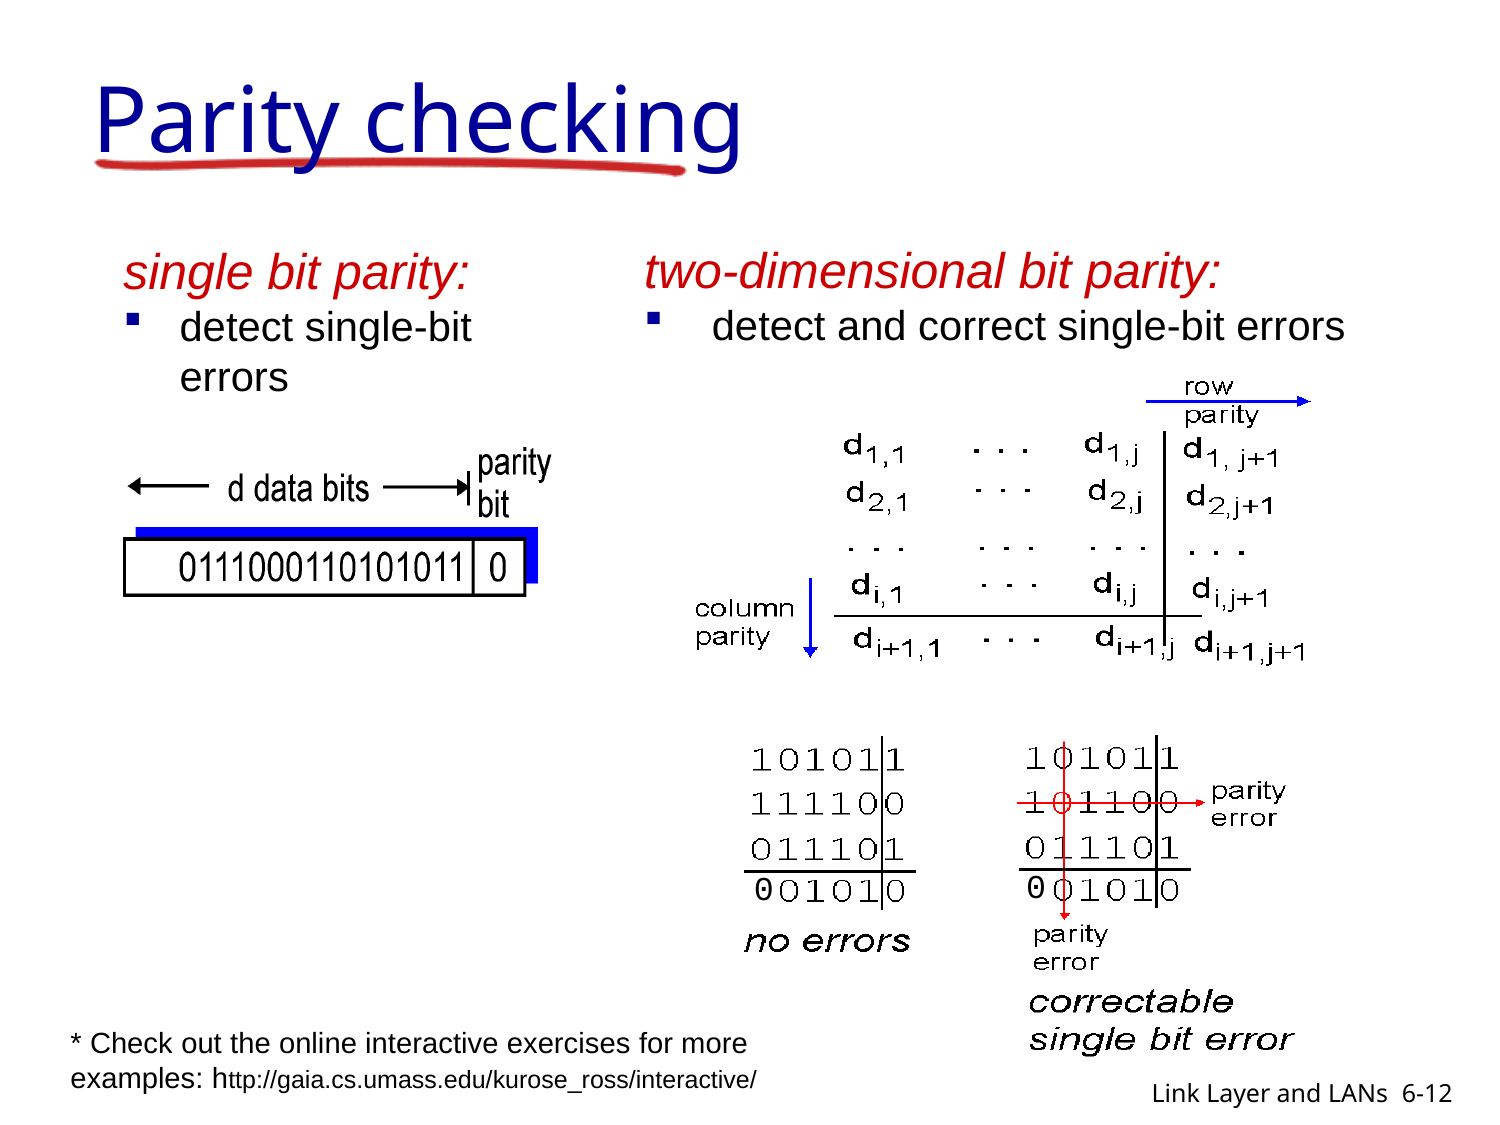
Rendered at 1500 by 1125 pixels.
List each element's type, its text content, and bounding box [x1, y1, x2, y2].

text_box * Check out the online interactive exercises for more examples: http://gaia.cs.umass.edu/kurose_ross/interactive/ [55, 1016, 796, 1102]
picture [92, 153, 693, 183]
title Parity checking [77, 46, 953, 185]
slide_number 6-12 [1387, 1069, 1478, 1115]
text_box single bit parity: detect single-bit errors [108, 232, 572, 407]
footer Link Layer and LANs [1045, 1069, 1404, 1110]
picture [695, 381, 1312, 1057]
picture [123, 447, 552, 597]
text_box two-dimensional bit parity: detect and correct single-bit errors [629, 231, 1362, 356]
